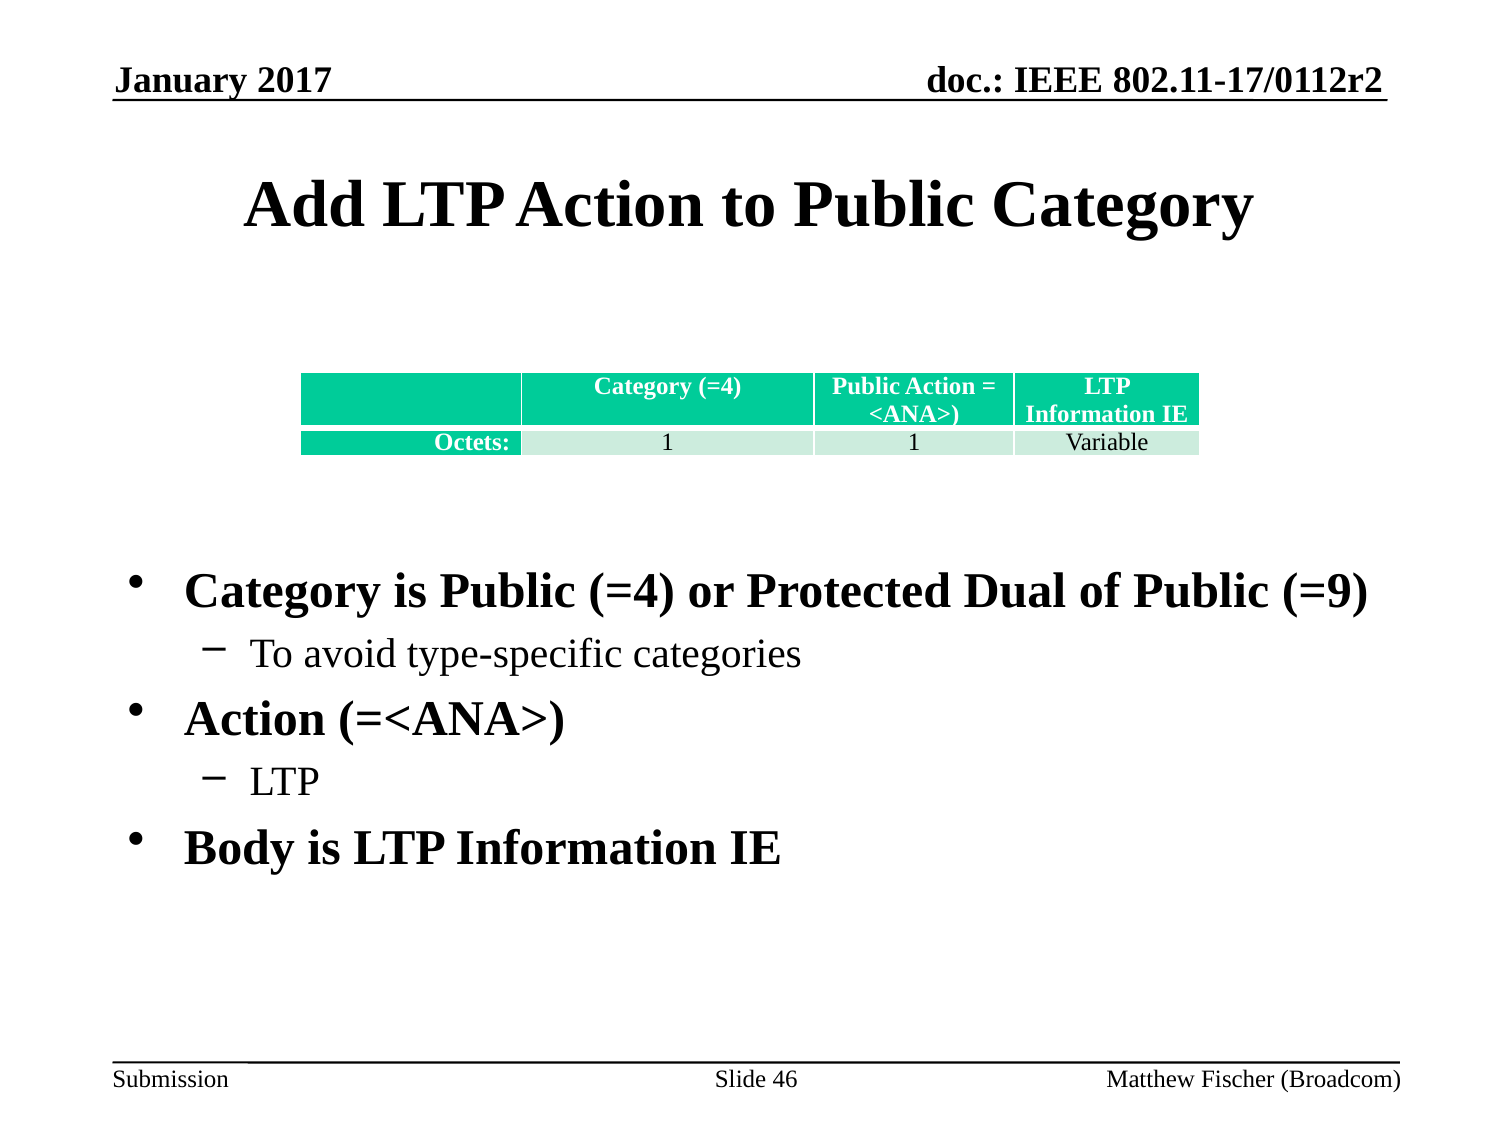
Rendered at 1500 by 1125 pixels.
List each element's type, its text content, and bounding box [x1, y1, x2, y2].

table_cell 1 [815, 431, 1013, 455]
table_header LTP Information IE [1015, 373, 1199, 425]
table_cell Octets: [301, 431, 521, 455]
title Add LTP Action to Public Category [112, 112, 1388, 288]
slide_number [114, 54, 335, 101]
list Category is Public (=4) or Protected Dual of Public (=9) To avoid type-specific categories Action (=<ANA>) LTP Body is LTP Information IE [112, 549, 1388, 1001]
table_cell Variable [1015, 431, 1199, 455]
slide_number Slide 46 [712, 1061, 800, 1093]
table_header [301, 373, 521, 425]
table_header Category (=4) [522, 373, 813, 425]
table_header Public Action = <ANA>) [815, 373, 1013, 425]
table_cell 1 [522, 431, 813, 455]
footer Matthew Fischer (Broadcom) [1102, 1061, 1402, 1093]
